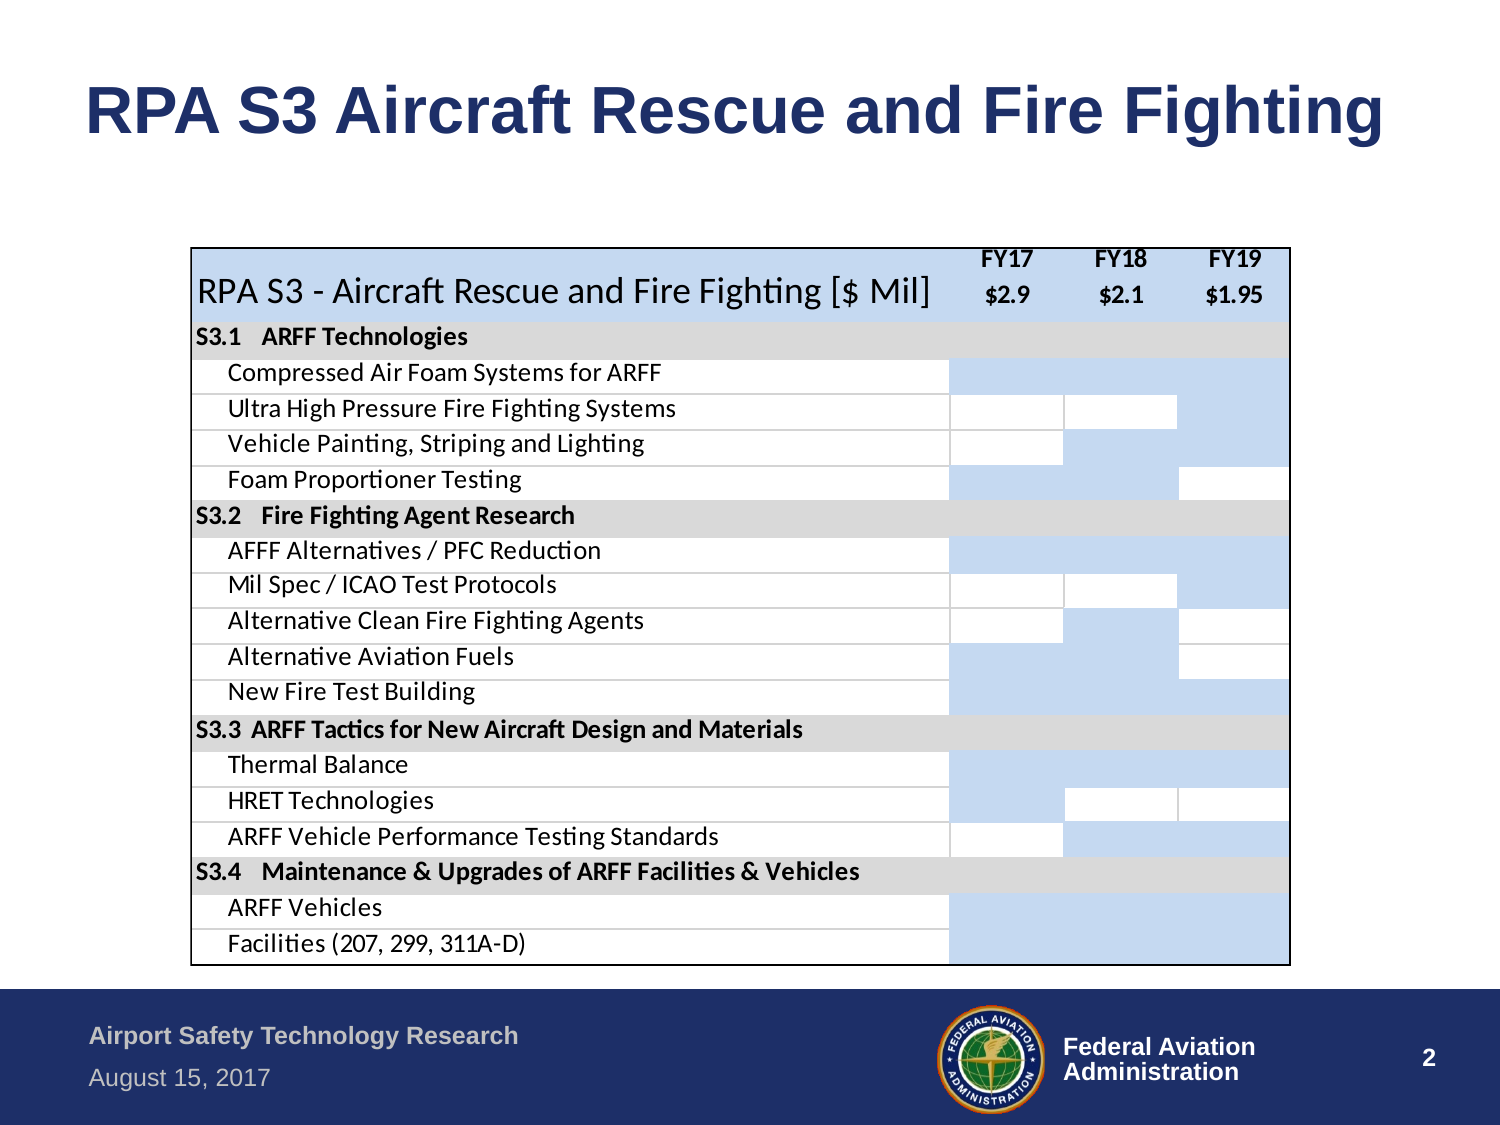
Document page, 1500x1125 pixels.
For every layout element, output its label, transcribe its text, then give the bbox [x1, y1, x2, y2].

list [190, 247, 1293, 968]
title RPA S3 Aircraft Rescue and Fire Fighting [70, 56, 1461, 157]
picture [936, 1004, 1045, 1114]
